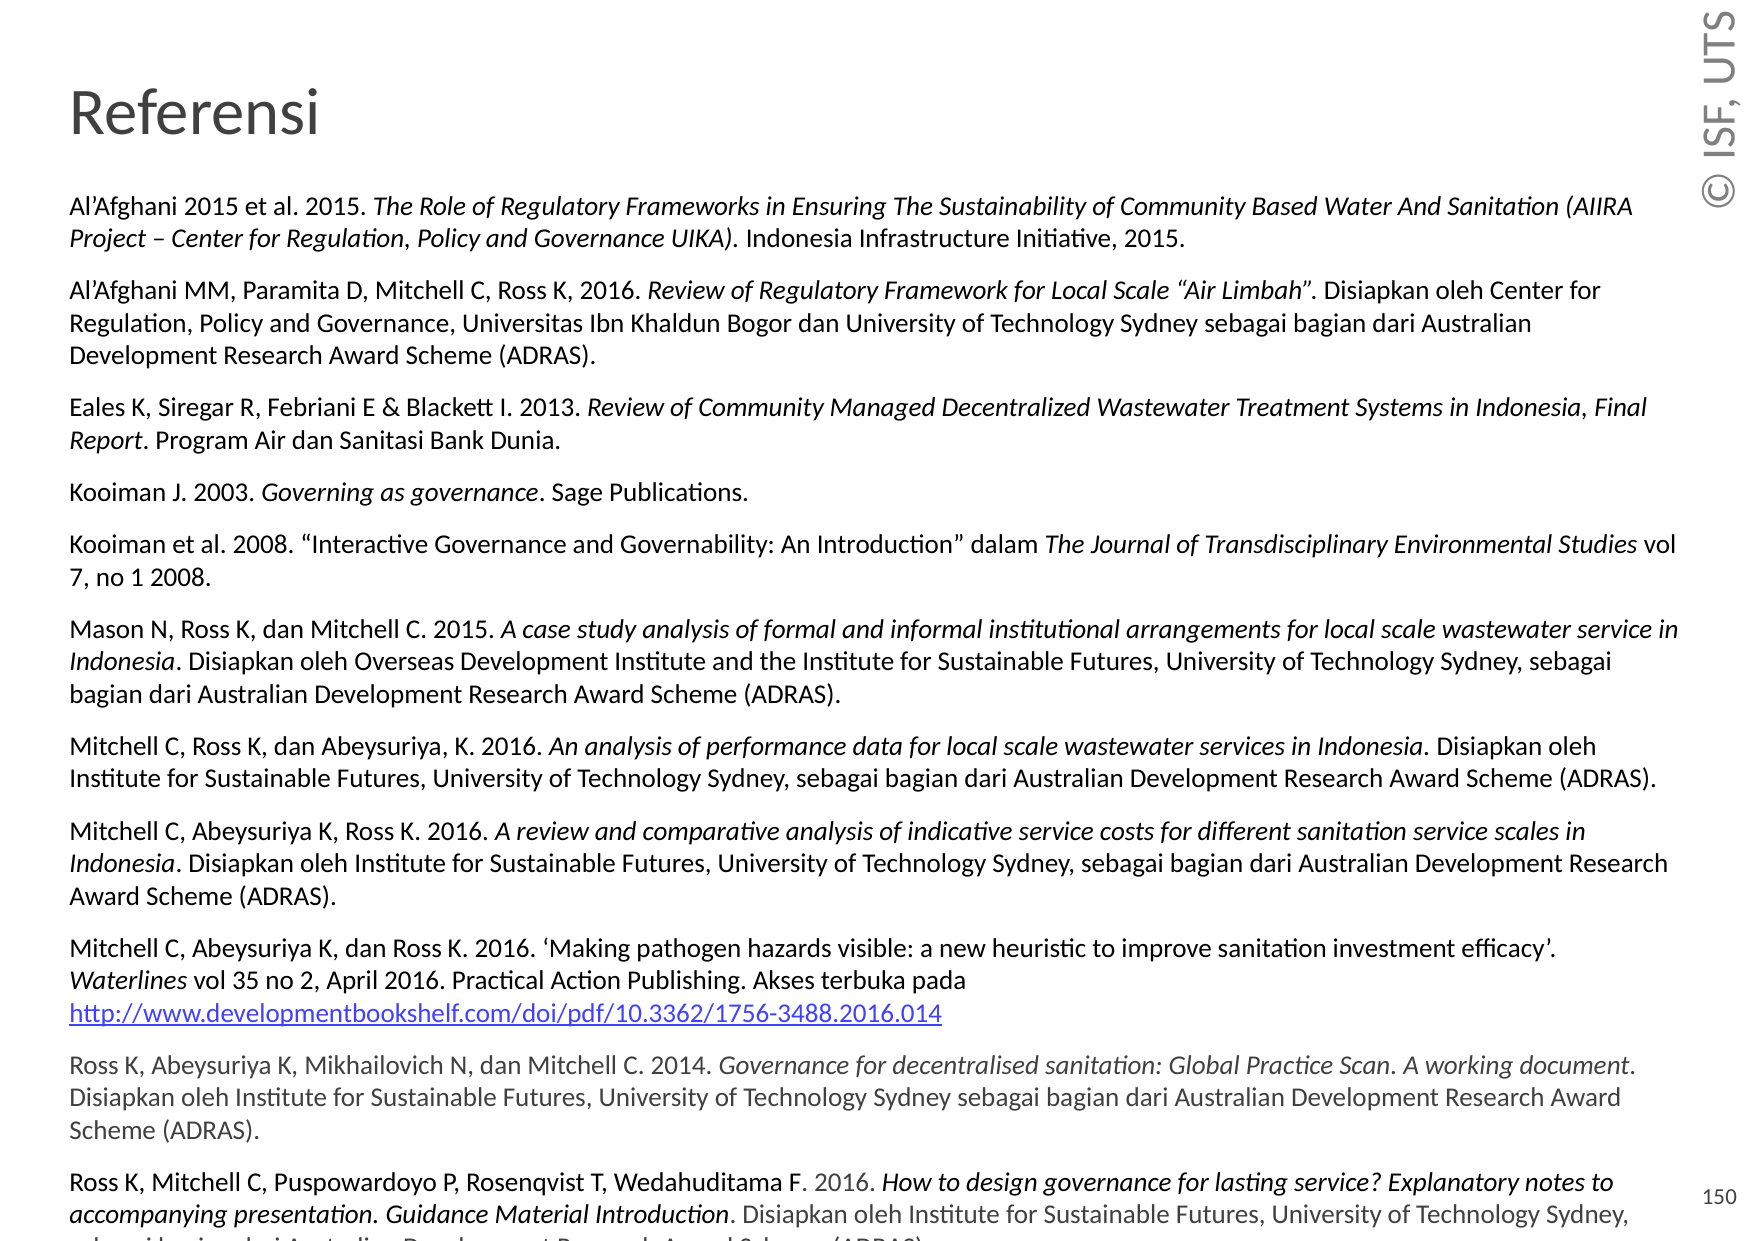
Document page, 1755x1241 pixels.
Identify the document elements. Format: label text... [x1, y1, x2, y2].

title Referensi [52, 28, 1697, 179]
slide_number 150 [1640, 1149, 1755, 1241]
list Al’Afghani 2015 et al. 2015. The Role of Regulatory Frameworks in Ensuring The Sustainability of Community Based Water And Sanitation (AIIRA Project – Center for Regulation, Policy and Governance UIKA). Indonesia Infrastructure Initiative, 2015. Al’Afghani MM, Paramita D, Mitchell C, Ross K, 2016. Review of Regulatory Framework for Local Scale “Air Limbah”. Disiapkan oleh Center for Regulation, Policy and Governance, Universitas Ibn Khaldun Bogor dan University of Technology Sydney sebagai bagian dari Australian Development Research Award Scheme (ADRAS). Eales K, Siregar R, Febriani E & Blackett I. 2013. Review of Community Managed Decentralized Wastewater Treatment Systems in Indonesia, Final Report. Program Air dan Sanitasi Bank Dunia. Kooiman J. 2003. Governing as governance. Sage Publications. Kooiman et al. 2008. “Interactive Governance and Governability: An Introduction” dalam The Journal of Transdisciplinary Environmental Studies vol 7, no 1 2008. Mason N, Ross K, dan Mitchell C. 2015. A case study analysis of formal and informal institutional arrangements for local scale wastewater service in Indonesia. Disiapkan oleh Overseas Development Institute and the Institute for Sustainable Futures, University of Technology Sydney, sebagai bagian dari Australian Development Research Award Scheme (ADRAS). Mitchell C, Ross K, dan Abeysuriya, K. 2016. An analysis of performance data for local scale wastewater services in Indonesia. Disiapkan oleh Institute for Sustainable Futures, University of Technology Sydney, sebagai bagian dari Australian Development Research Award Scheme (ADRAS). Mitchell C, Abeysuriya K, Ross K. 2016. A review and comparative analysis of indicative service costs for different sanitation service scales in Indonesia. Disiapkan oleh Institute for Sustainable Futures, University of Technology Sydney, sebagai bagian dari Australian Development Research Award Scheme (ADRAS). Mitchell C, Abeysuriya K, dan Ross K. 2016. ‘Making pathogen hazards visible: a new heuristic to improve sanitation investment efficacy’. Waterlines vol 35 no 2, April 2016. Practical Action Publishing. Akses terbuka pada http://www.developmentbookshelf.com/doi/pdf/10.3362/1756-3488.2016.014 Ross K, Abeysuriya K, Mikhailovich N, dan Mitchell C. 2014. Governance for decentralised sanitation: Global Practice Scan. A working document. Disiapkan oleh Institute for Sustainable Futures, University of Technology Sydney sebagai bagian dari Australian Development Research Award Scheme (ADRAS). Ross K, Mitchell C, Puspowardoyo P, Rosenqvist T, Wedahuditama F. 2016. How to design governance for lasting service? Explanatory notes to accompanying presentation. Guidance Material Introduction. Disiapkan oleh Institute for Sustainable Futures, University of Technology Sydney, sebagai bagian dari Australian Development Research Award Scheme (ADRAS). [52, 179, 1697, 1186]
